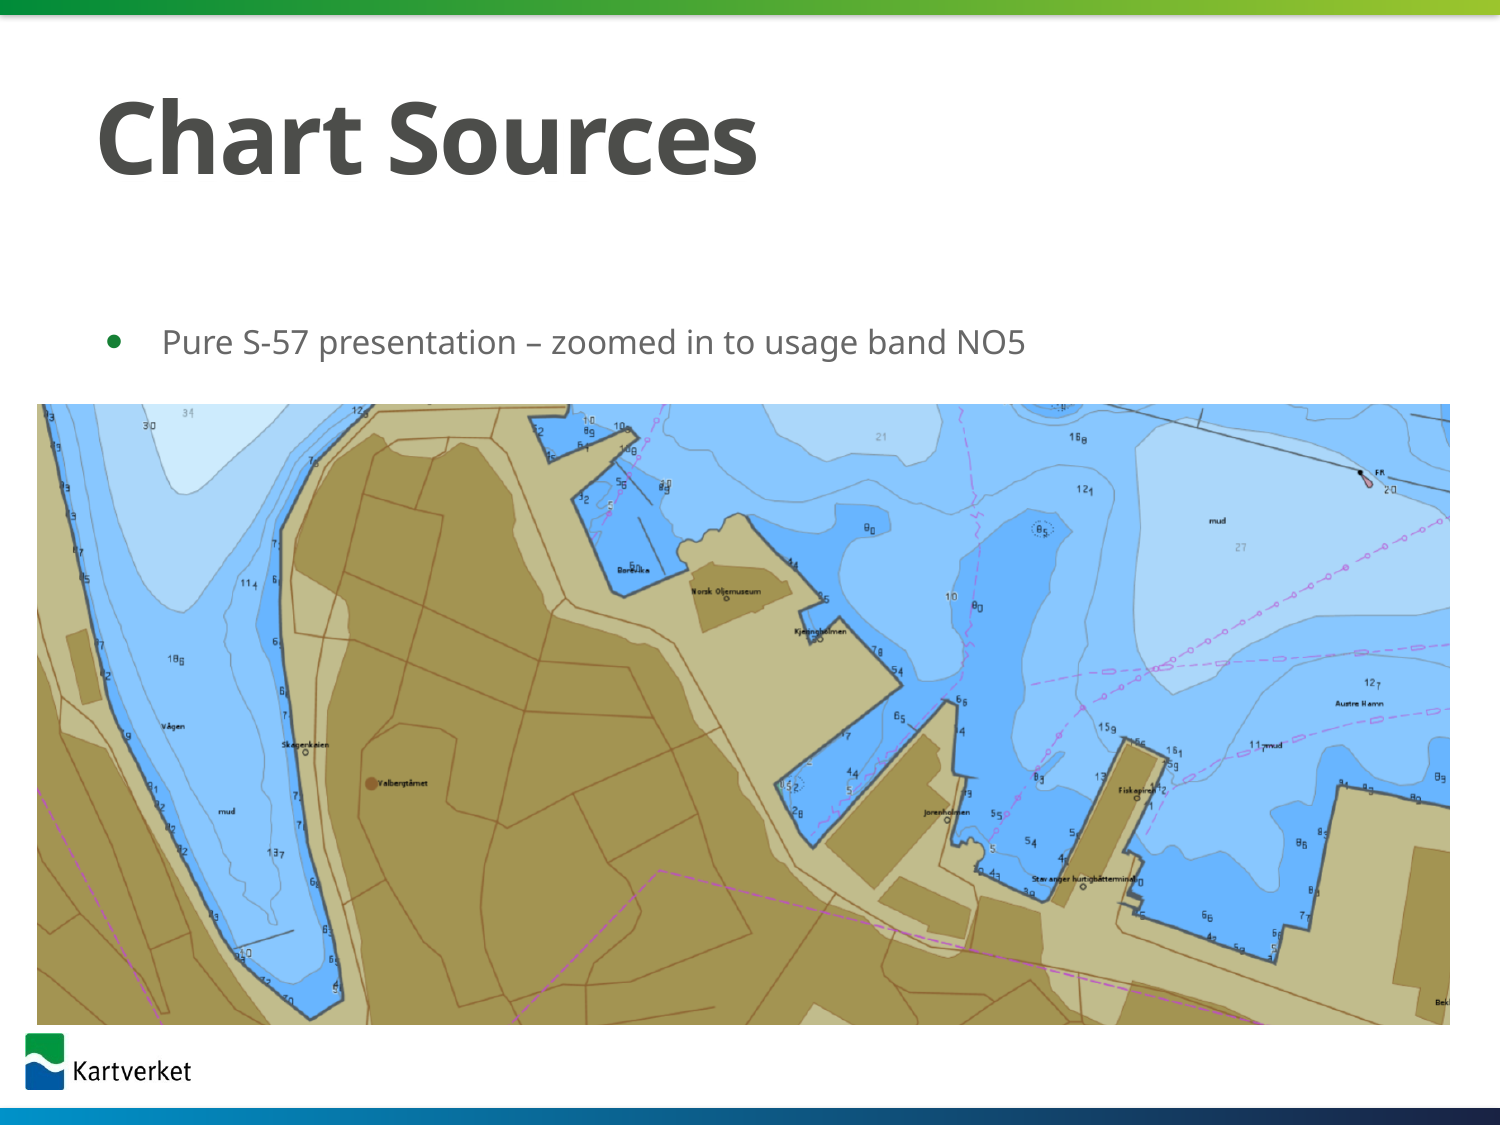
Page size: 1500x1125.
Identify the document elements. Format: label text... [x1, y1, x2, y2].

picture [37, 404, 1451, 1025]
picture [25, 1033, 191, 1090]
list Pure S-57 presentation – zoomed in to usage band NO5 [90, 314, 1392, 364]
title Chart Sources [94, 88, 1394, 311]
